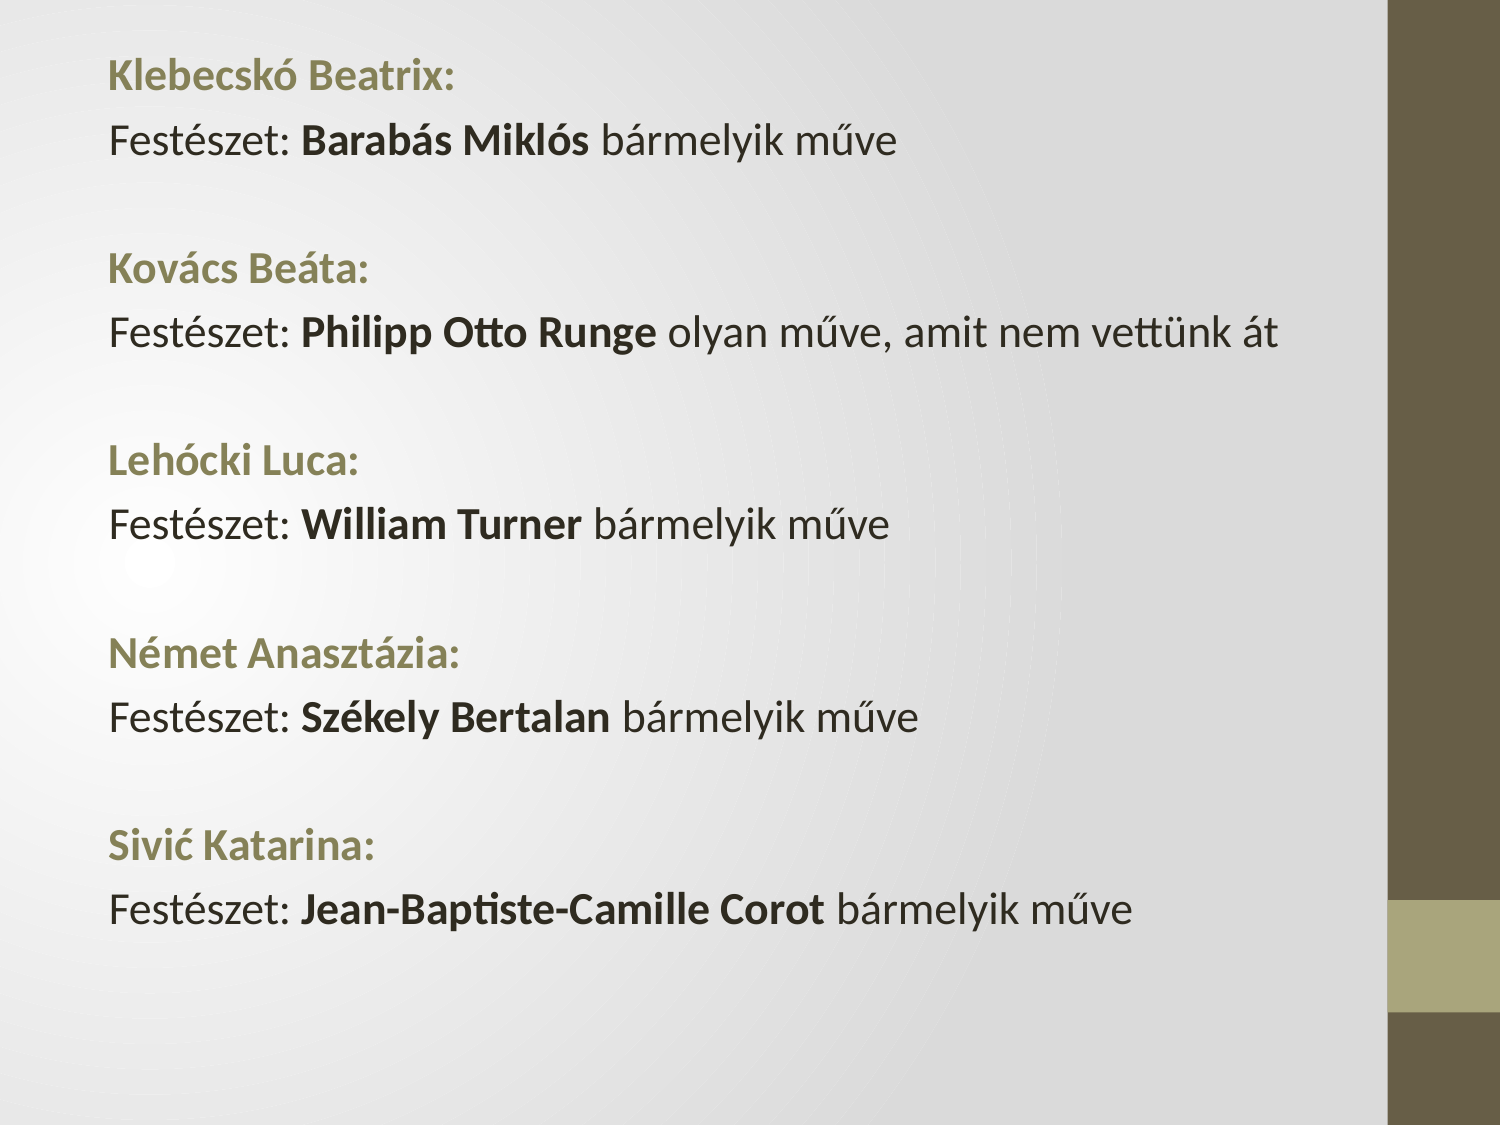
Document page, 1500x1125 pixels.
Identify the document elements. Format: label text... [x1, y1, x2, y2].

list Klebecskó Beatrix: Festészet: Barabás Miklós bármelyik műve Kovács Beáta: Festészet: Philipp Otto Runge olyan műve, amit nem vettünk át Lehócki Luca: Festészet: William Turner bármelyik műve Német Anasztázia: Festészet: Székely Bertalan bármelyik műve Sivić Katarina: Festészet: Jean-Baptiste-Camille Corot bármelyik műve [75, 37, 1325, 1050]
